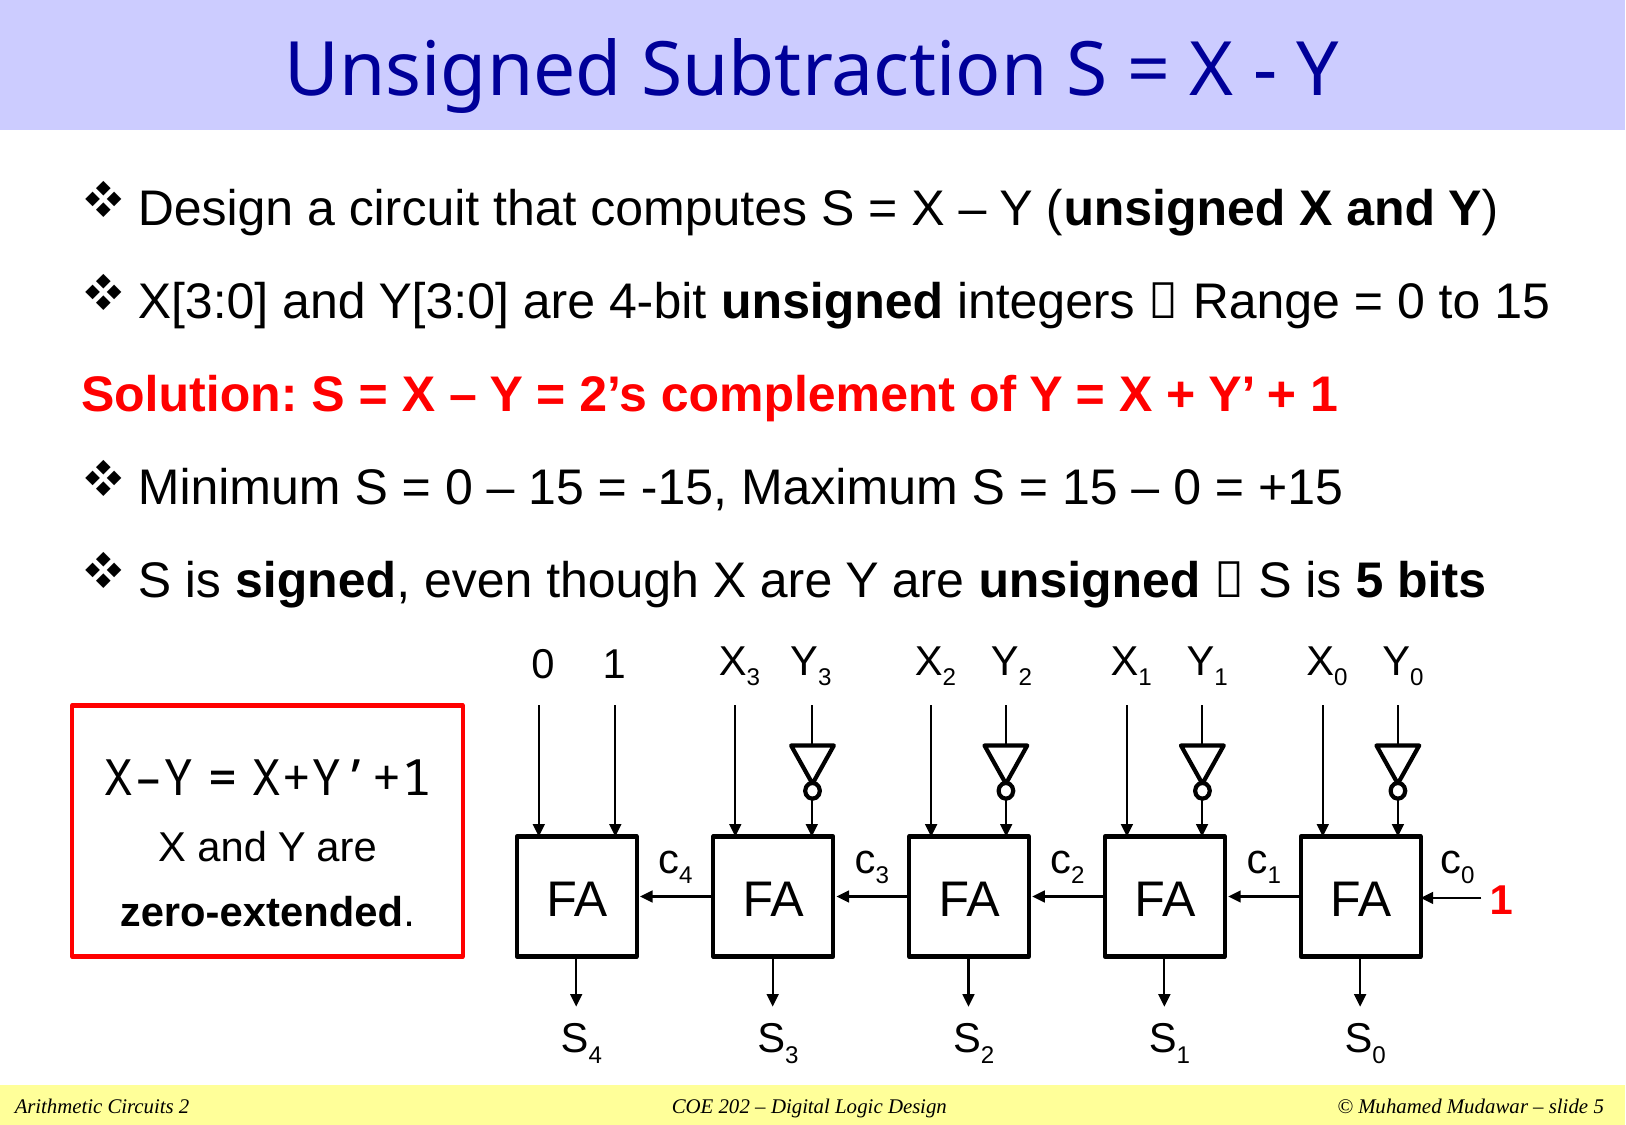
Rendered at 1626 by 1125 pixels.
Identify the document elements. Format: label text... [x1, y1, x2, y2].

title Unsigned Subtraction S = X - Y [0, 0, 1625, 130]
list Design a circuit that computes S = X – Y (unsigned X and Y) X[3:0] and Y[3:0] are 4-bit unsigned integers  Range = 0 to 15 Solution: S = X – Y = 2’s complement of Y = X + Y’ + 1 Minimum S = 0 – 15 = -15, Maximum S = 15 – 0 = +15 S is signed, even though X are Y are unsigned  S is 5 bits [65, 156, 1597, 620]
text_box X–Y = X+Y’+1 X and Y are zero-extended. [72, 705, 463, 957]
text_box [509, 628, 1522, 1074]
